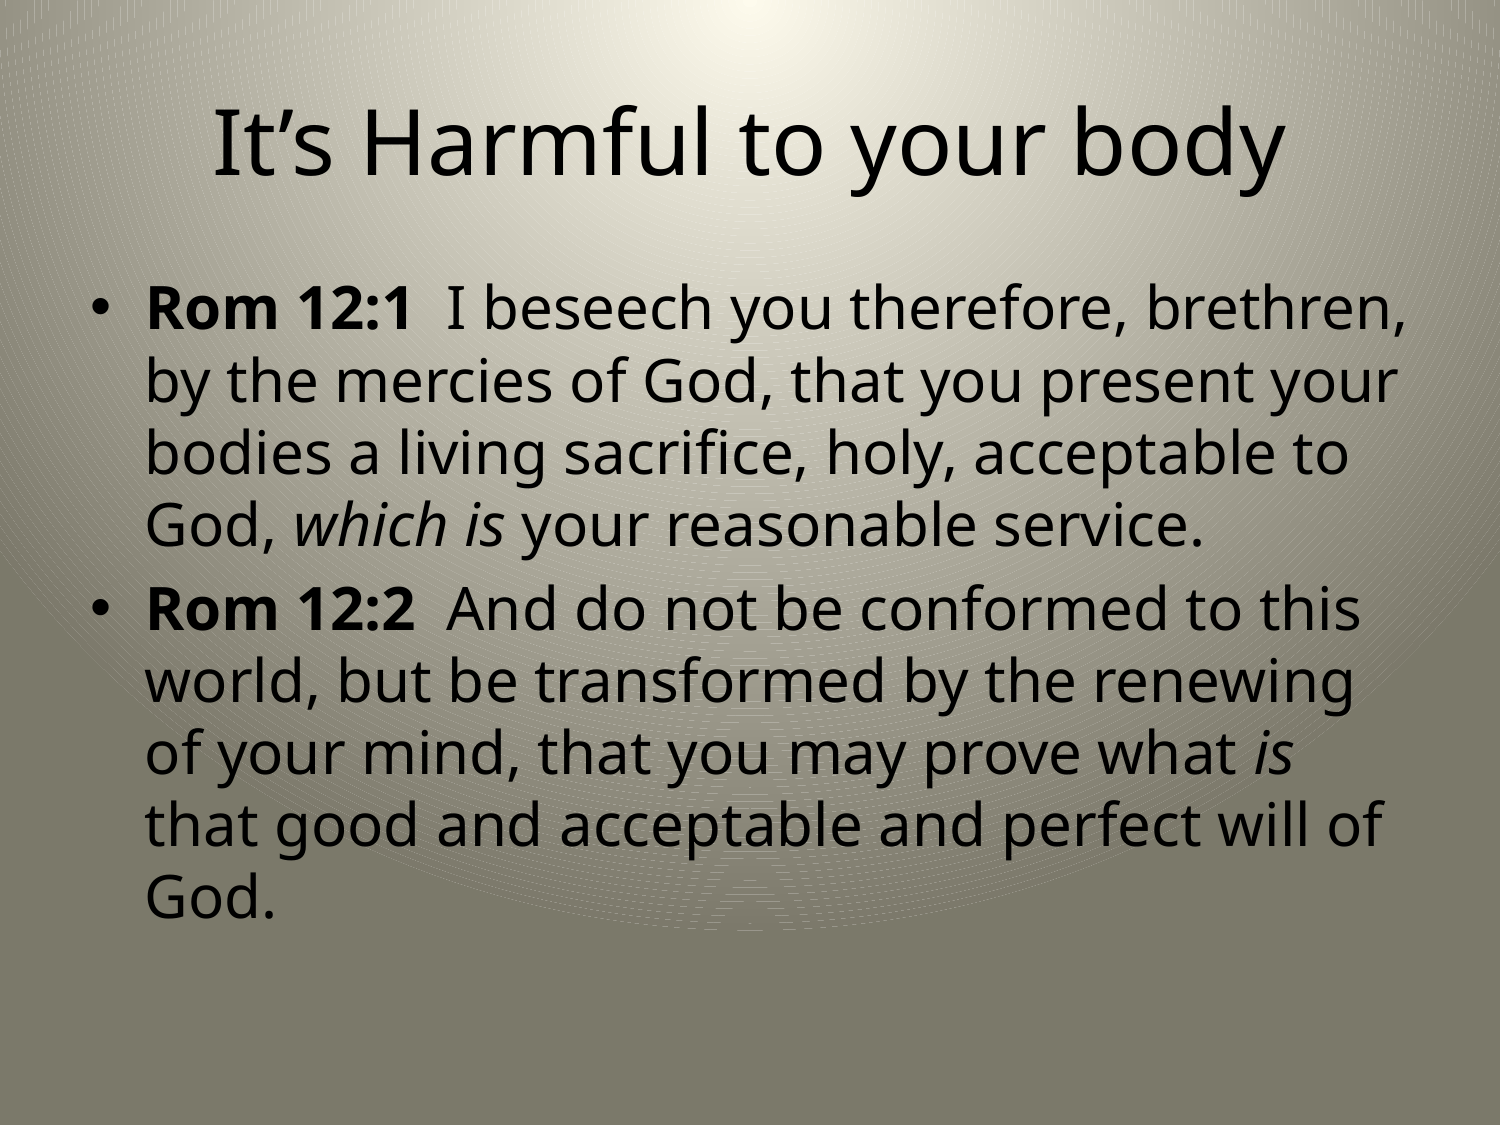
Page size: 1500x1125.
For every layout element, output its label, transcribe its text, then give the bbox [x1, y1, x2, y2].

list Rom 12:1 I beseech you therefore, brethren, by the mercies of God, that you present your bodies a living sacrifice, holy, acceptable to God, which is your reasonable service. Rom 12:2 And do not be conformed to this world, but be transformed by the renewing of your mind, that you may prove what is that good and acceptable and perfect will of God. [75, 262, 1425, 1005]
title It’s Harmful to your body [75, 45, 1425, 233]
